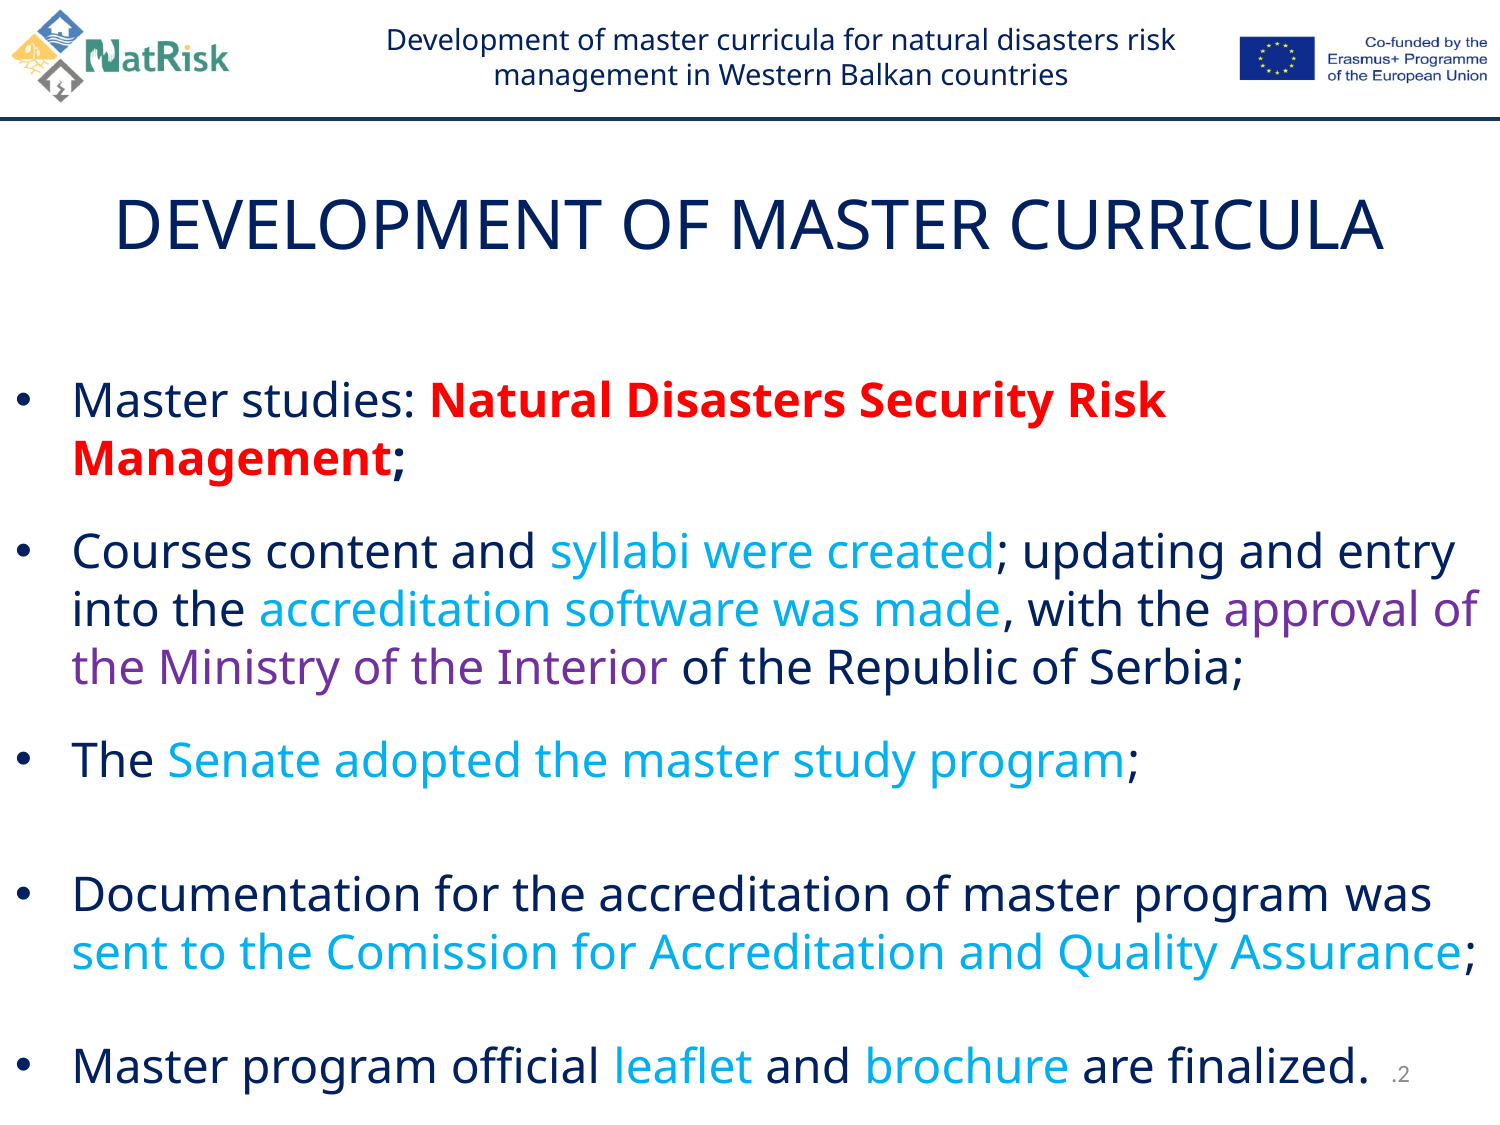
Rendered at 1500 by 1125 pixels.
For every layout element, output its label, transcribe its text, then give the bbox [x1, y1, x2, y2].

picture [0, 0, 238, 113]
slide_number .2 [1074, 1042, 1425, 1103]
text_box Development of master curricula for natural disasters risk management in Western Balkan countries [324, 24, 1223, 88]
picture [1224, 24, 1500, 93]
title DEVELOPMENT OF MASTER CURRICULA [0, 154, 1500, 290]
list Master studies: Natural Disasters Security Risk Management; Courses content and syllabi were created; updating and entry into the accreditation software was made, with the approval of the Ministry of the Interior of the Republic of Serbia; The Senate adopted the master study program; Documentation for the accreditation of master program was sent to the Comission for Accreditation and Quality Assurance; Master program official leaflet and brochure are finalized. [0, 362, 1500, 1125]
